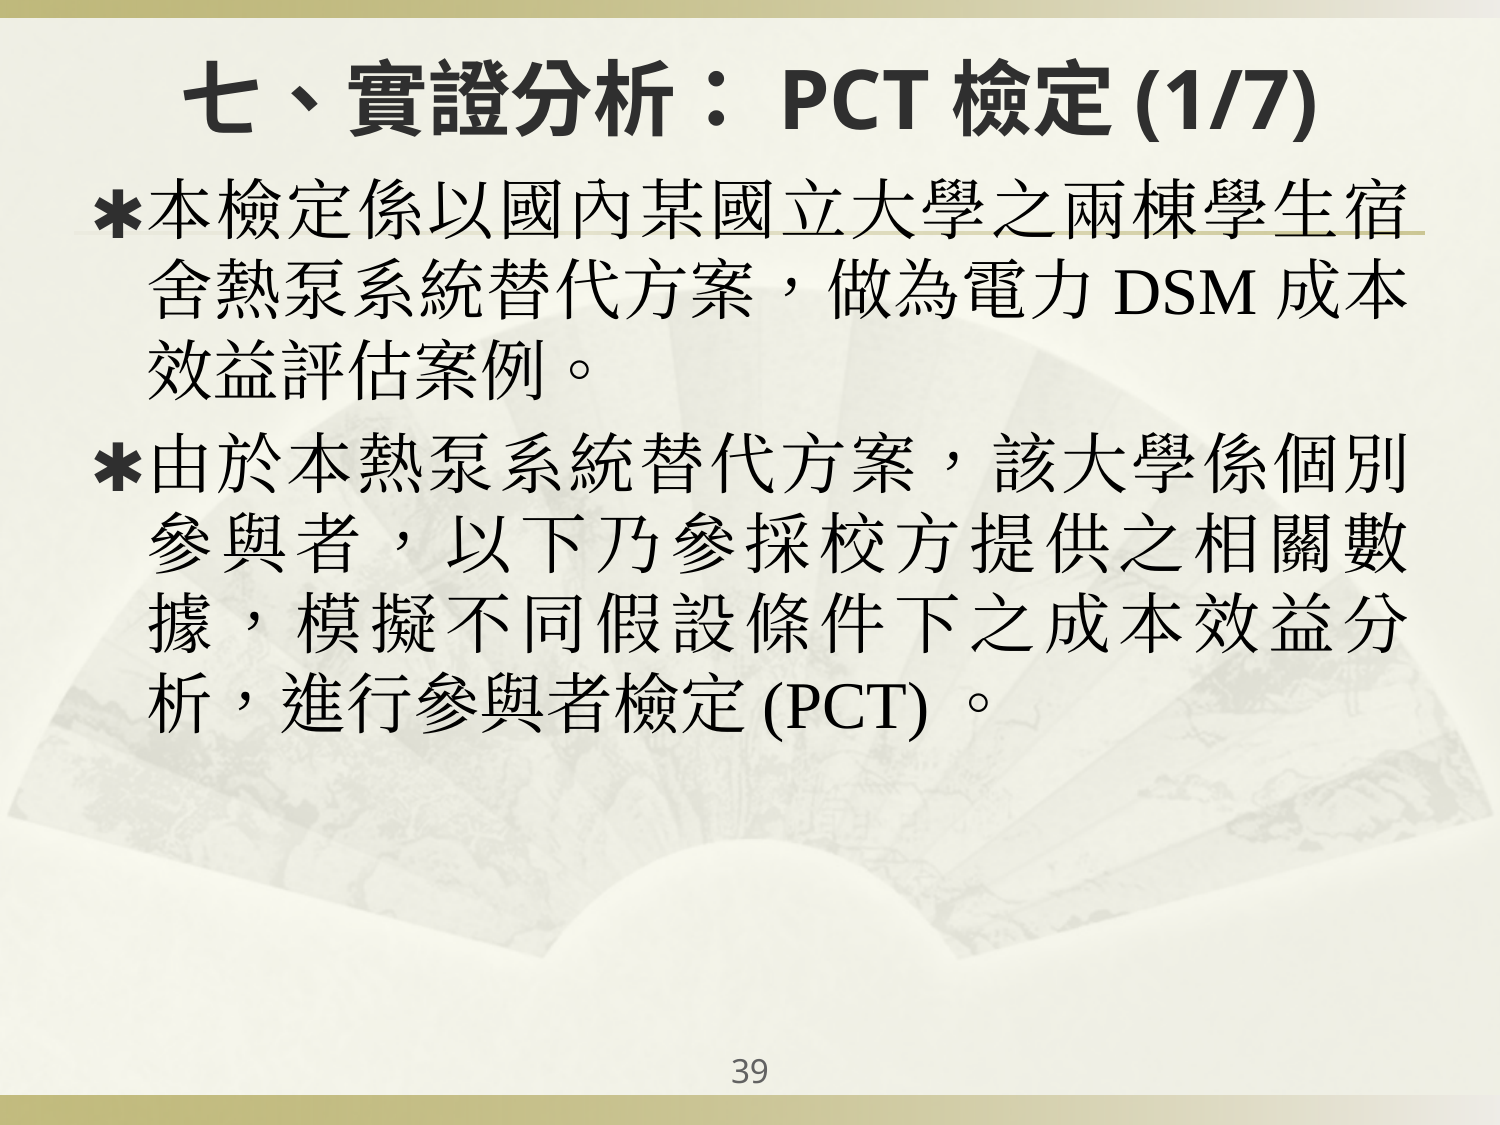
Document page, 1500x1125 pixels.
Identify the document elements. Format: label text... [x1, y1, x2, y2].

slide_number ‹#› [675, 1050, 825, 1097]
list 本檢定係以國內某國立大學之兩棟學生宿舍熱泵系統替代方案，做為電力DSM成本效益評估案例。 由於本熱泵系統替代方案，該大學係個別參與者，以下乃參採校方提供之相關數據，模擬不同假設條件下之成本效益分析，進行參與者檢定(PCT)。 [75, 160, 1425, 1005]
title 七、實證分析：PCT檢定(1/7) [75, 45, 1425, 149]
picture [0, 18, 1500, 1095]
